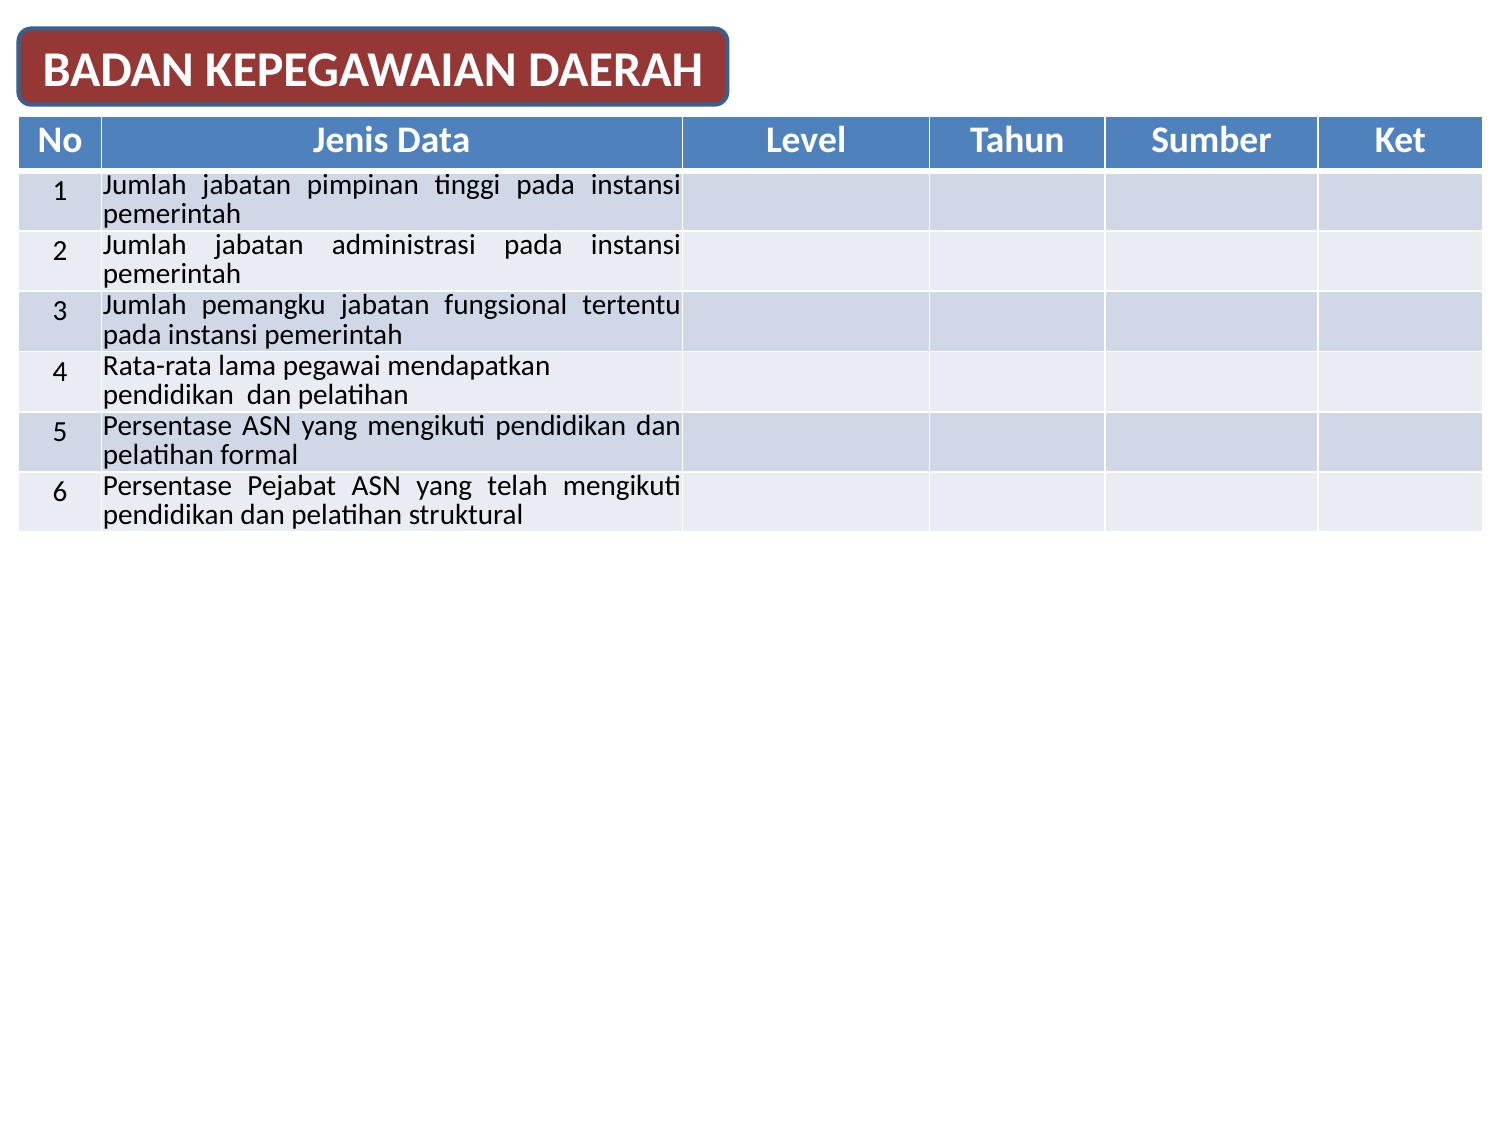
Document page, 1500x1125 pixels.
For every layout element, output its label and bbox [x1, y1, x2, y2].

table_cell [19, 174, 101, 230]
table_cell [1106, 473, 1317, 531]
table_cell [930, 413, 1104, 471]
text_box [16, 26, 730, 107]
table_cell [1319, 413, 1482, 471]
table_header [683, 117, 929, 168]
table_cell [930, 292, 1104, 351]
table_cell [1106, 232, 1317, 290]
table_cell [930, 232, 1104, 290]
table_cell [683, 292, 929, 351]
table_cell [19, 232, 101, 290]
table_cell [1106, 174, 1317, 230]
table_cell [102, 413, 682, 471]
table_cell [19, 292, 101, 351]
table_cell [683, 352, 929, 411]
table_header [930, 117, 1104, 168]
table_cell [930, 174, 1104, 230]
table_cell [19, 413, 101, 471]
table_header [1319, 117, 1482, 168]
table_cell [102, 352, 682, 411]
table_cell [19, 473, 101, 531]
table_cell [102, 174, 682, 230]
table_cell [1106, 413, 1317, 471]
table_header [1106, 117, 1317, 168]
table_cell [19, 352, 101, 411]
table_cell [1319, 174, 1482, 230]
table_header [102, 117, 682, 168]
table_cell [683, 473, 929, 531]
table_cell [683, 174, 929, 230]
table_header [19, 117, 101, 168]
table_cell [930, 473, 1104, 531]
table_cell [1106, 352, 1317, 411]
table_cell [102, 292, 682, 351]
table_cell [1319, 473, 1482, 531]
table_cell [683, 413, 929, 471]
table_cell [1106, 292, 1317, 351]
table_cell [1319, 232, 1482, 290]
table_cell [1319, 292, 1482, 351]
table_cell [102, 473, 682, 531]
table_cell [1319, 352, 1482, 411]
table_cell [930, 352, 1104, 411]
table_cell [683, 232, 929, 290]
table_cell [102, 232, 682, 290]
